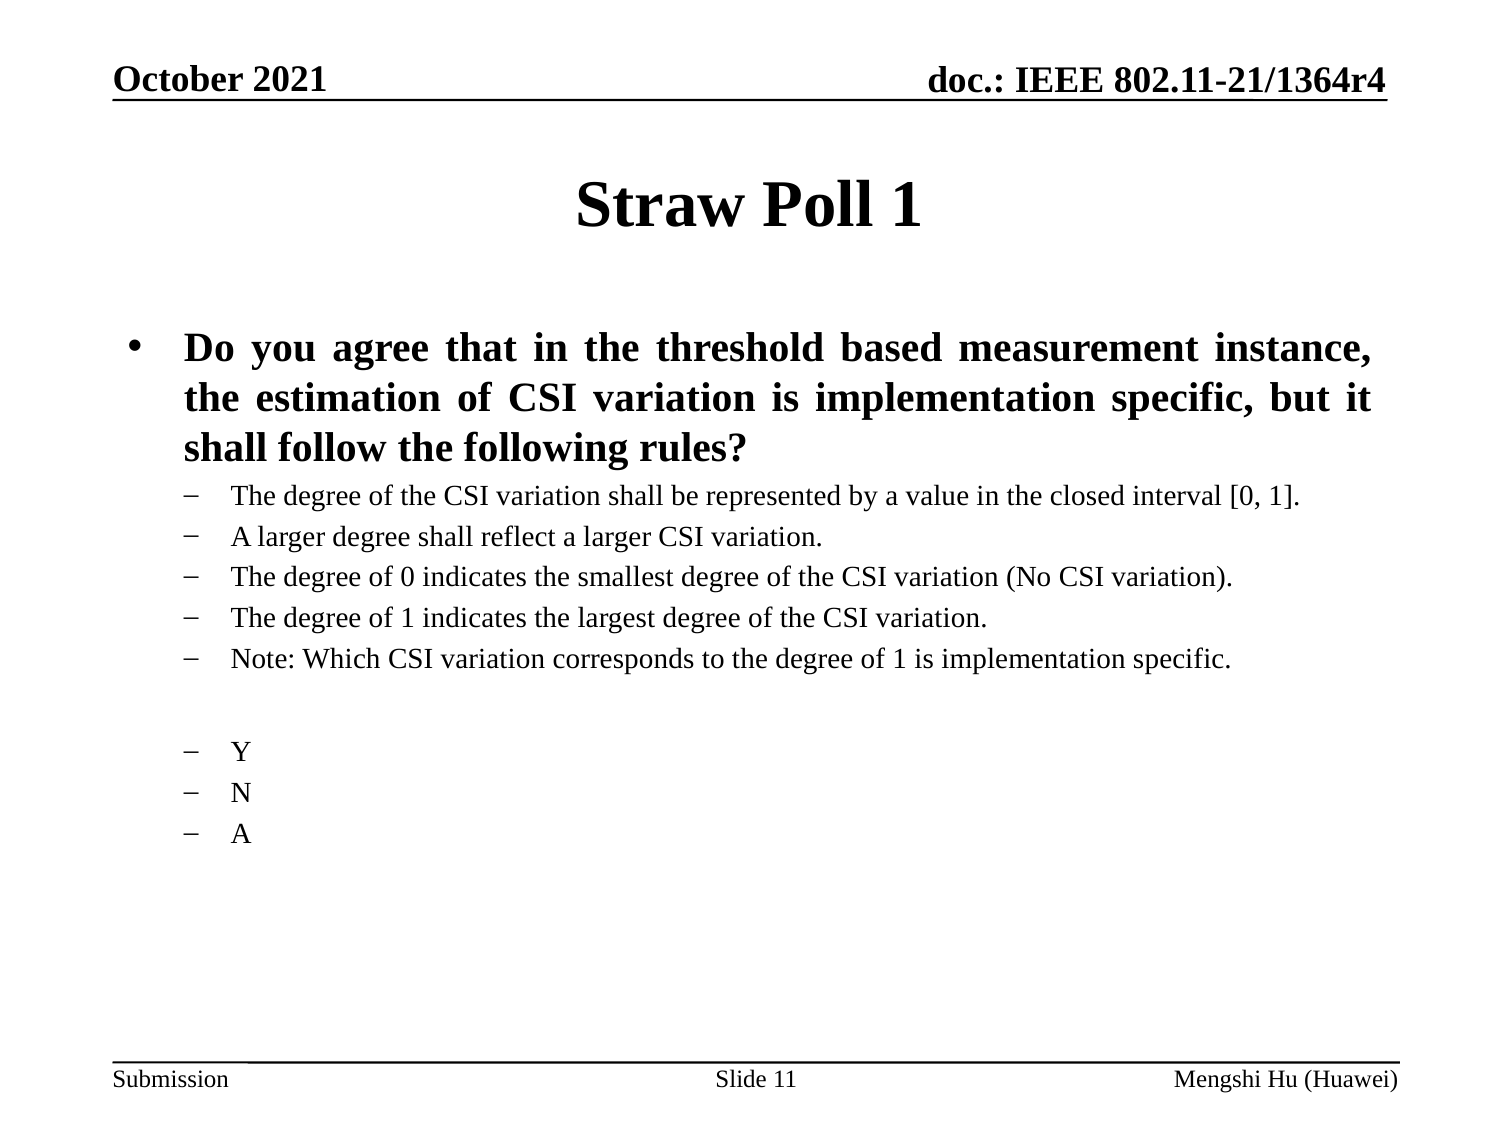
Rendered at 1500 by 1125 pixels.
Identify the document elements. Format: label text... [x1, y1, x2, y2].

title Straw Poll 1 [112, 112, 1388, 288]
slide_number Slide 11 [712, 1061, 800, 1093]
list Do you agree that in the threshold based measurement instance, the estimation of CSI variation is implementation specific, but it shall follow the following rules? The degree of the CSI variation shall be represented by a value in the closed interval [0, 1]. A larger degree shall reflect a larger CSI variation. The degree of 0 indicates the smallest degree of the CSI variation (No CSI variation). The degree of 1 indicates the largest degree of the CSI variation. Note: Which CSI variation corresponds to the degree of 1 is implementation specific. Y N A [112, 312, 1388, 988]
